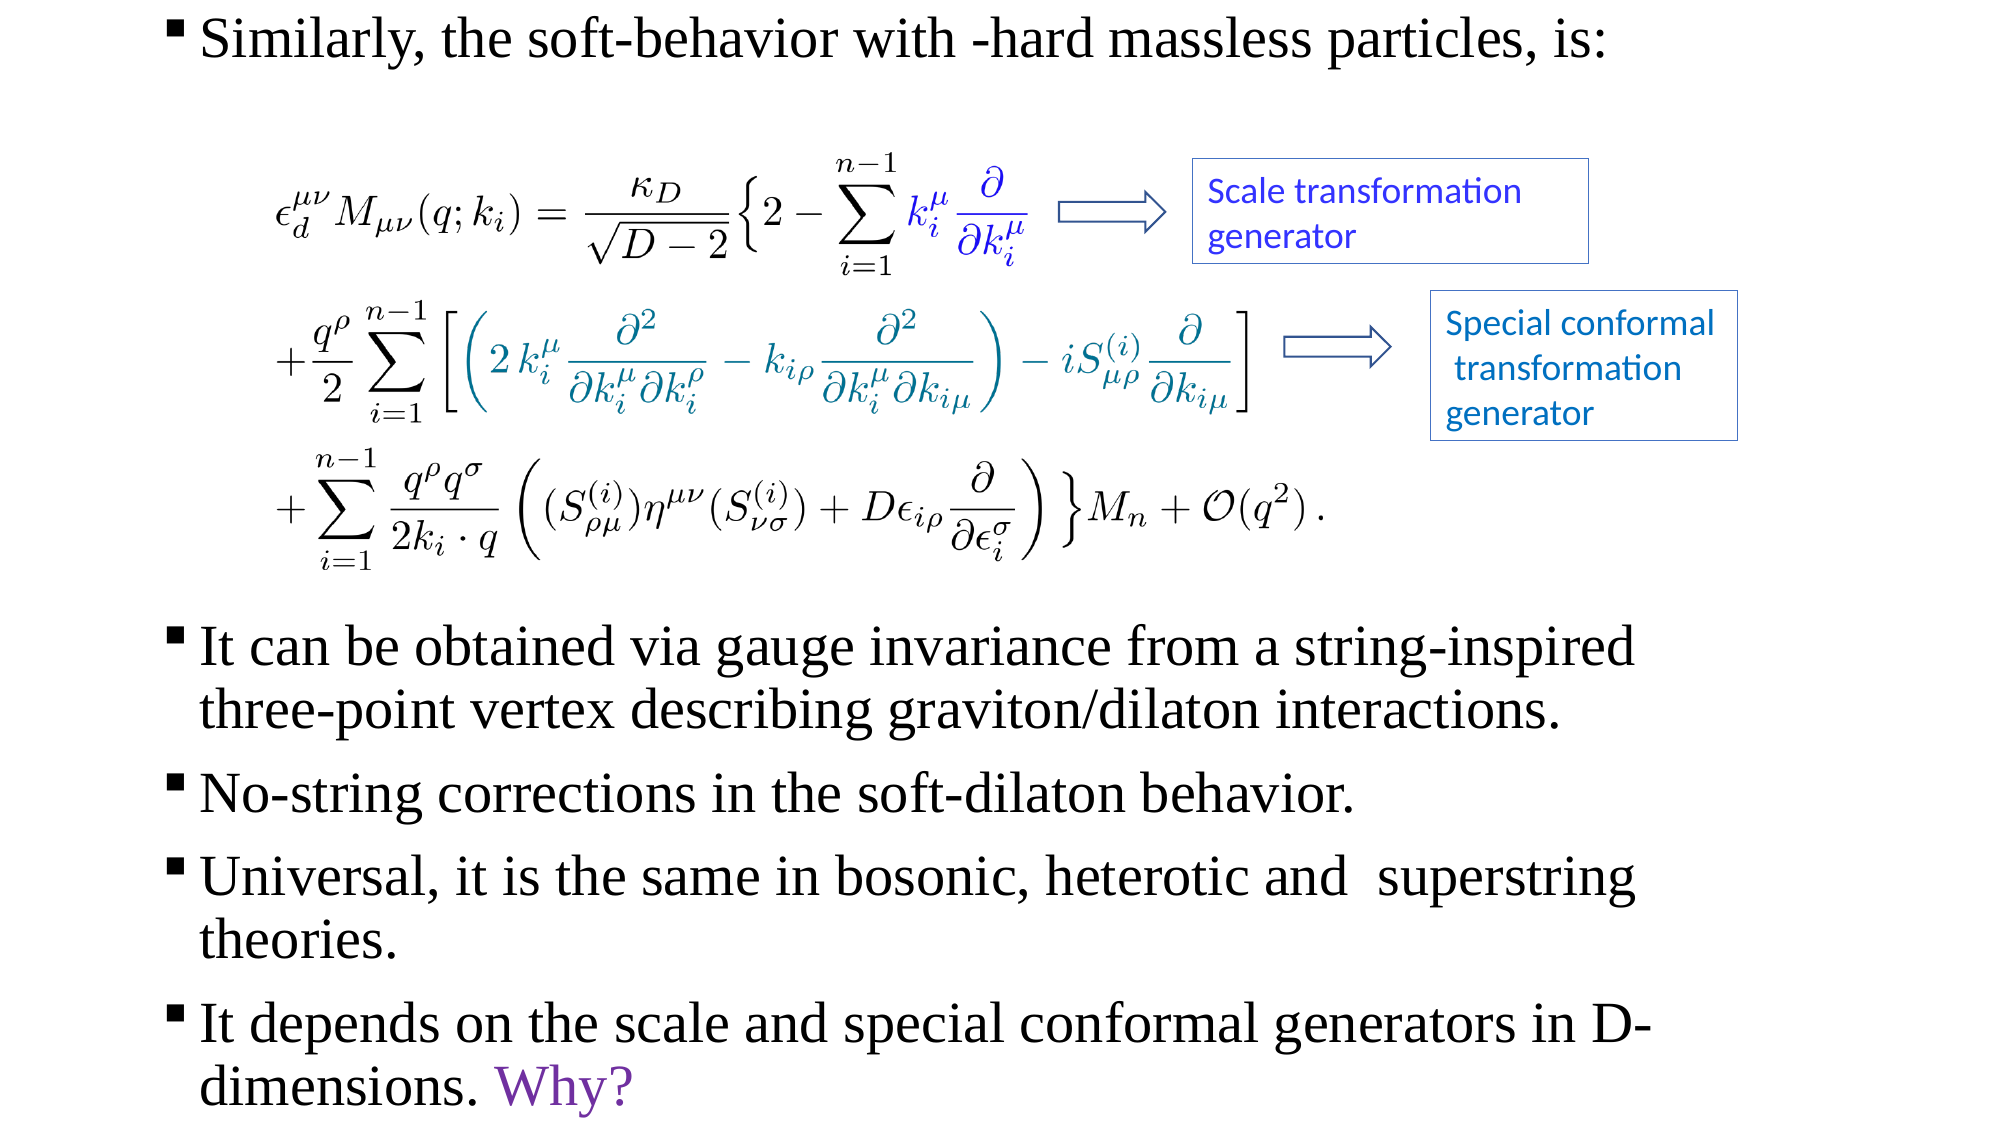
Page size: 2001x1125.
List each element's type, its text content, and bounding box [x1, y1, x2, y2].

text_box [1323, 324, 1393, 370]
text_box Special conformal transformation generator [1430, 290, 1738, 441]
picture [276, 152, 1323, 570]
text_box Scale transformation generator [1323, 158, 1589, 264]
